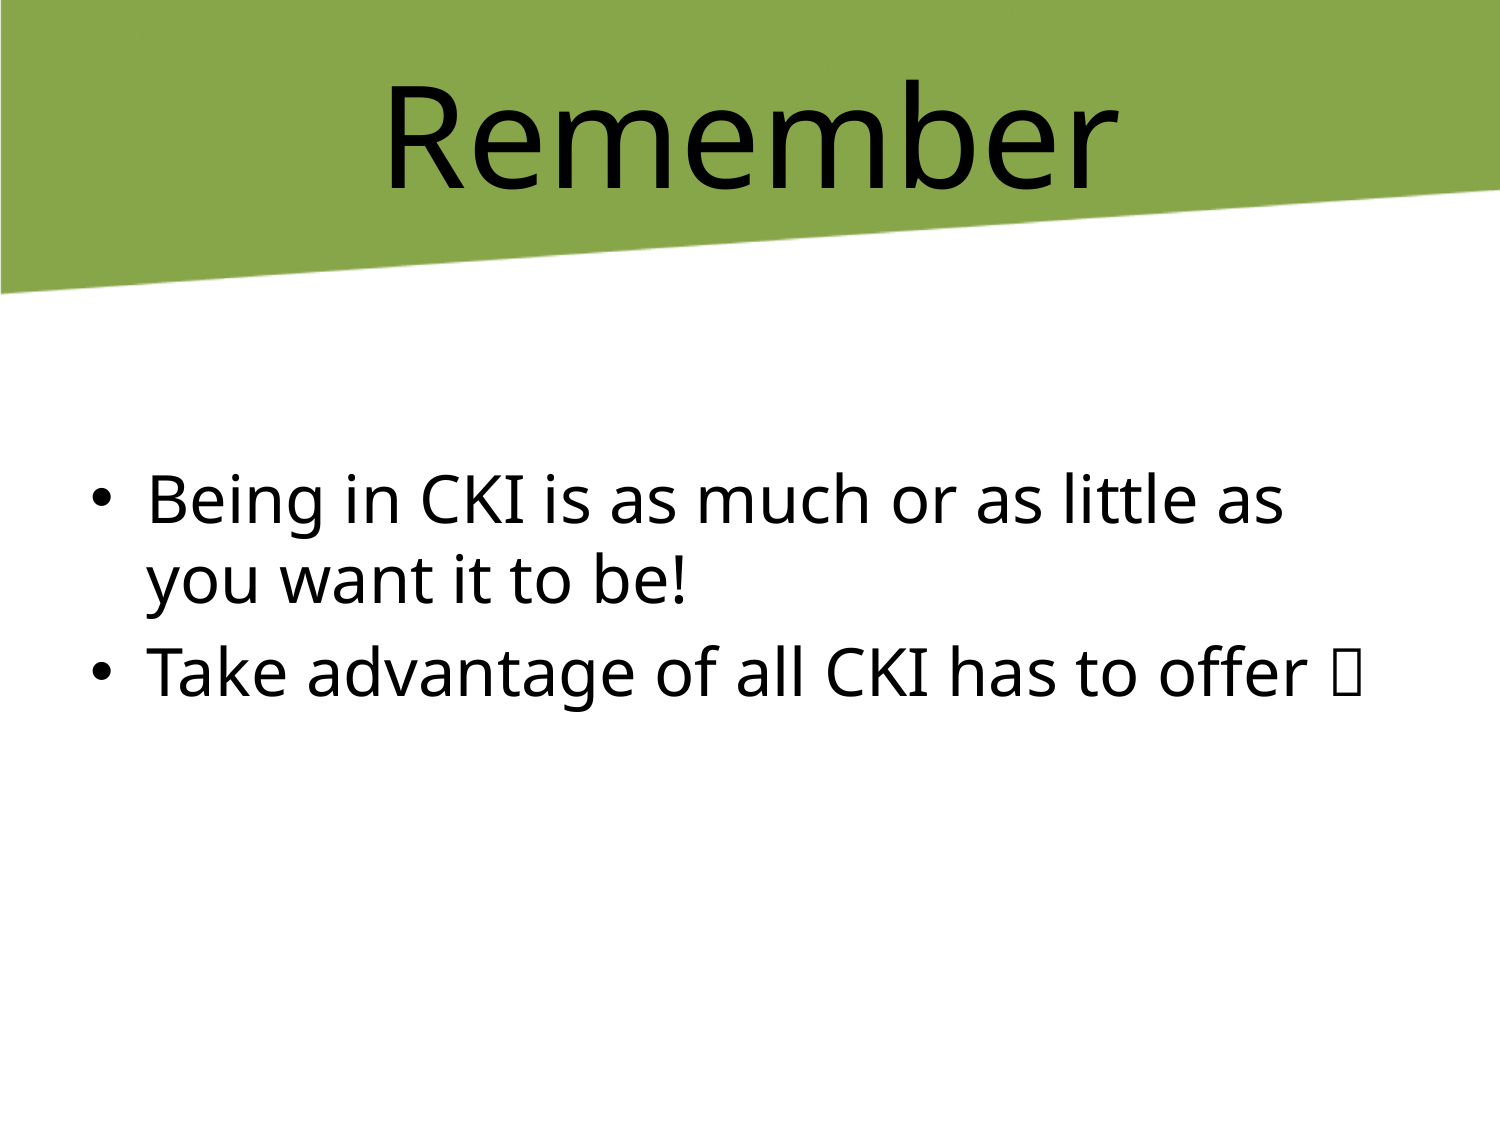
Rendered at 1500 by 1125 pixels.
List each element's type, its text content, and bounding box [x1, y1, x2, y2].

title Remember [75, 37, 1425, 225]
list Being in CKI is as much or as little as you want it to be! Take advantage of all CKI has to offer  [75, 262, 1425, 1005]
